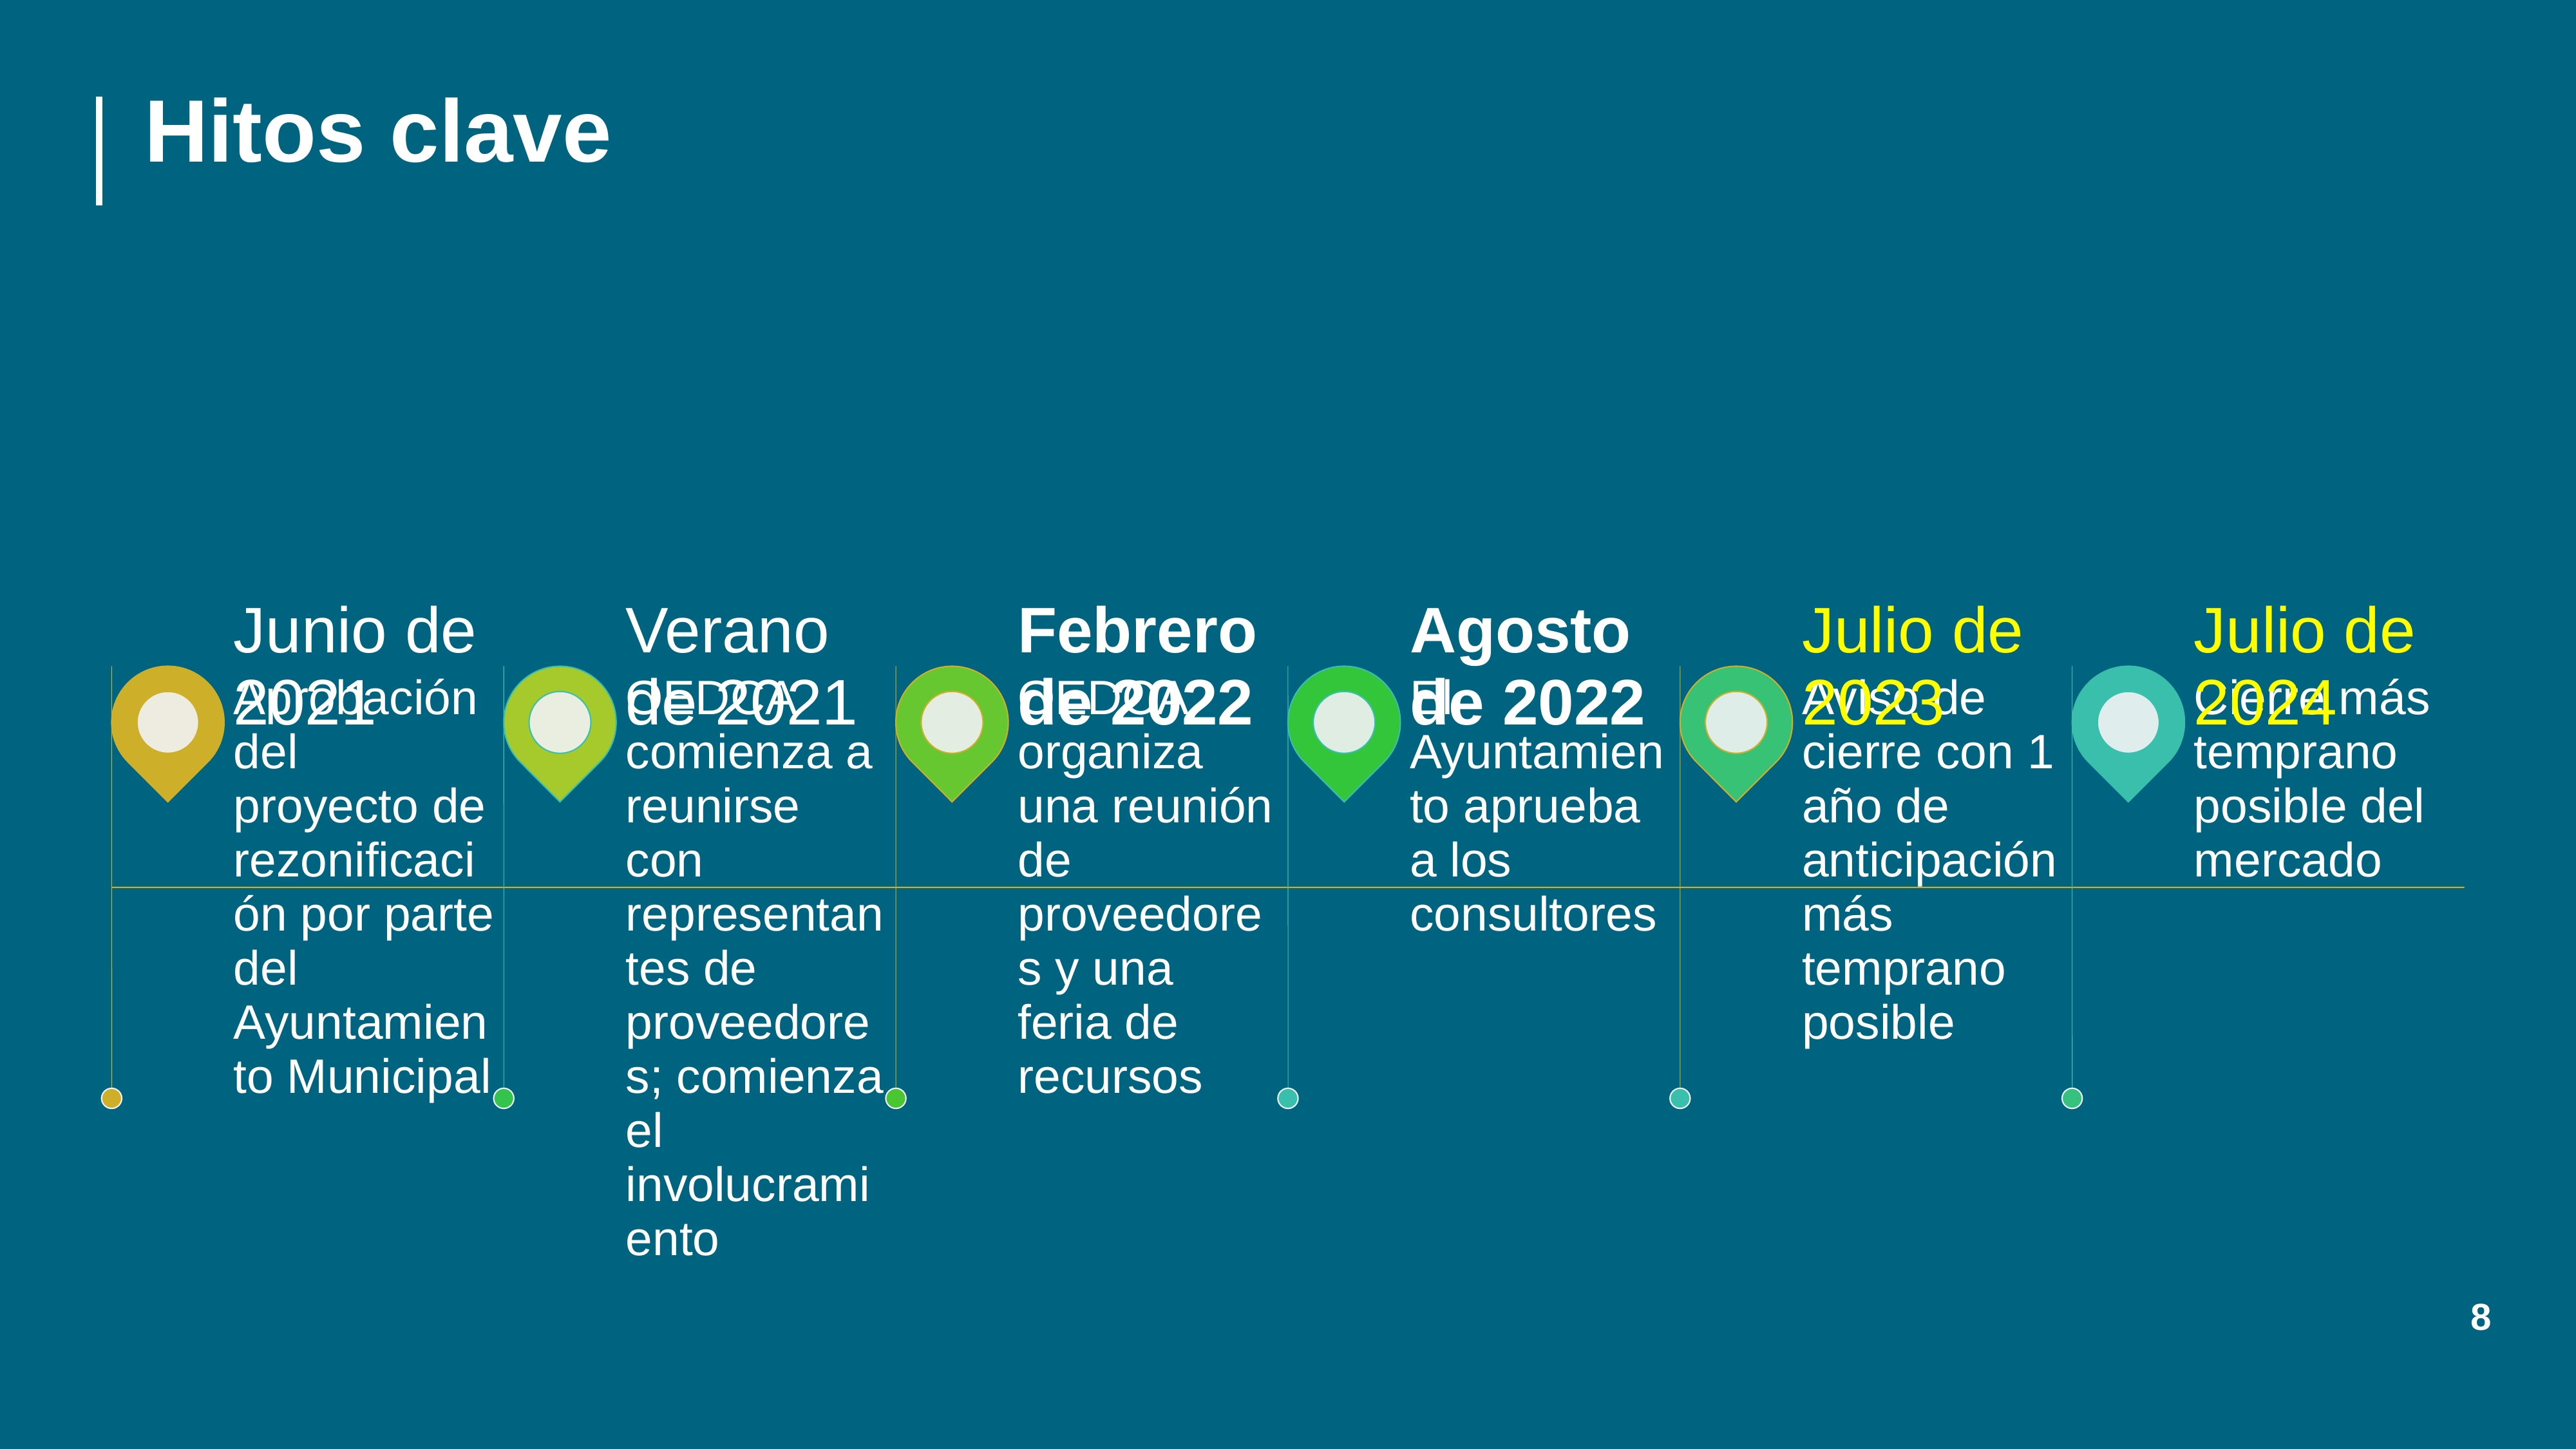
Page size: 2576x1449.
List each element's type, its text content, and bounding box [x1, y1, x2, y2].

slide_number 8 [2257, 1288, 2501, 1343]
title Hitos clave [135, 80, 2447, 239]
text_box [111, 239, 2465, 1320]
